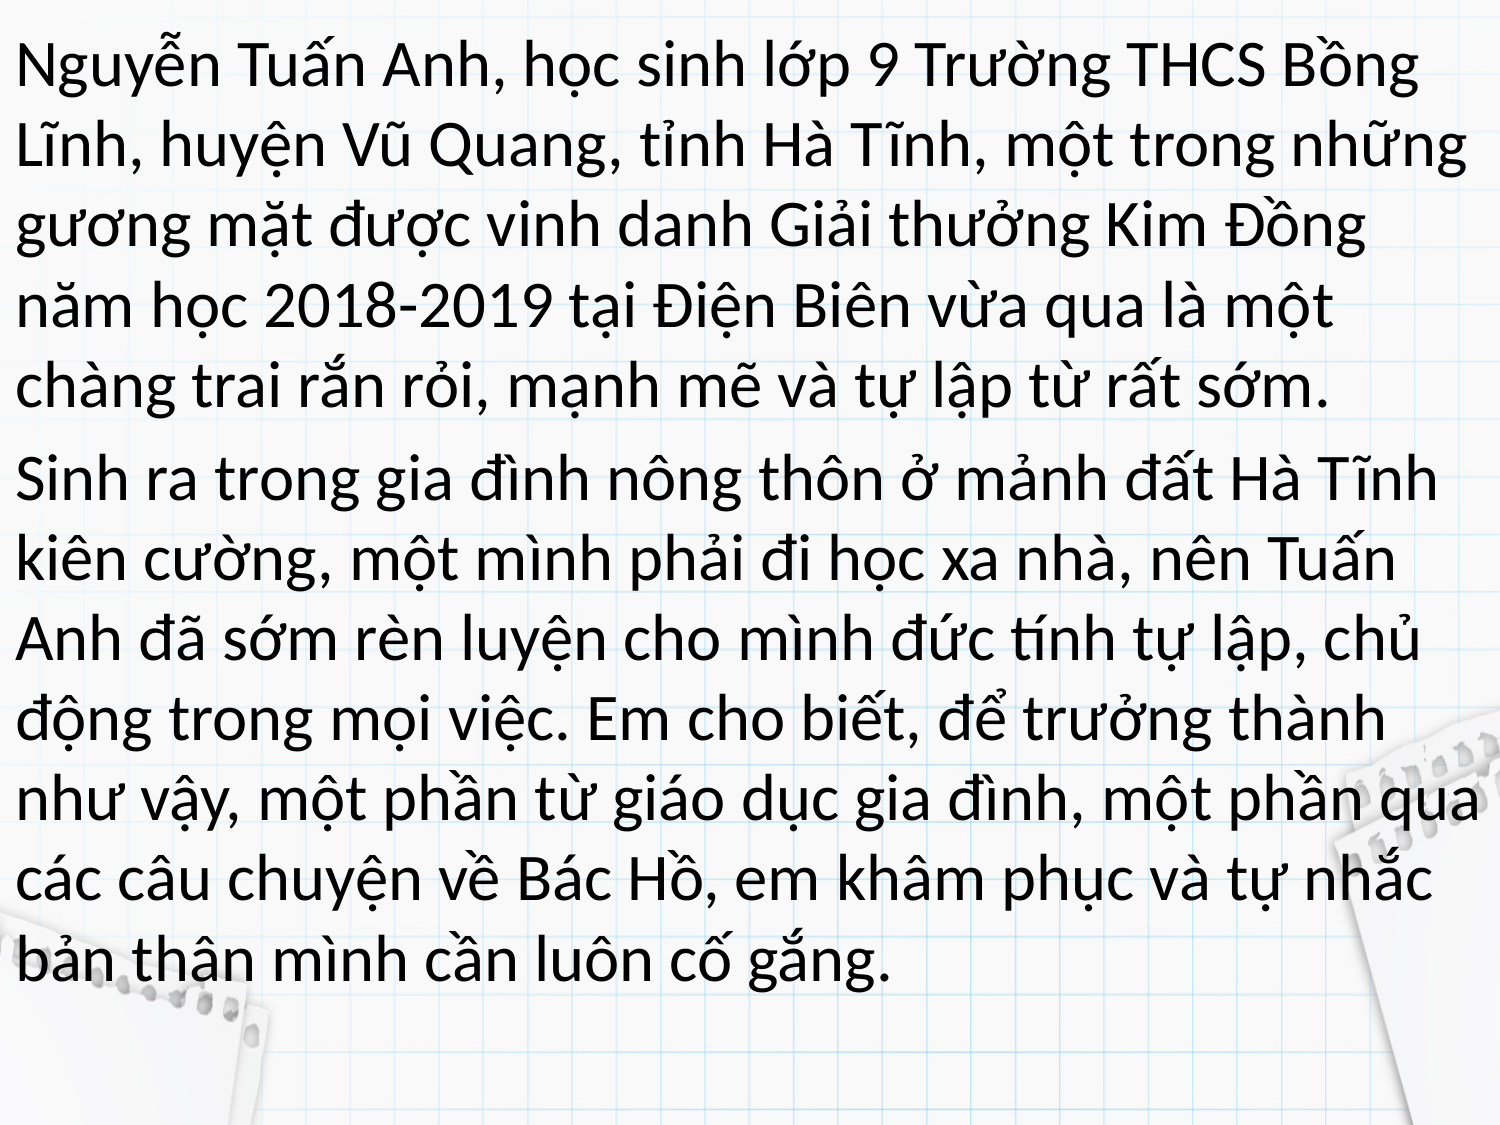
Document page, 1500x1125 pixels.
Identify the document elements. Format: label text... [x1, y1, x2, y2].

picture [0, 0, 1500, 1125]
list Nguyễn Tuấn Anh, học sinh lớp 9 Trường THCS Bồng Lĩnh, huyện Vũ Quang, tỉnh Hà Tĩnh, một trong những gương mặt được vinh danh Giải thưởng Kim Đồng năm học 2018-2019 tại Điện Biên vừa qua là một chàng trai rắn rỏi, mạnh mẽ và tự lập từ rất sớm. Sinh ra trong gia đình nông thôn ở mảnh đất Hà Tĩnh kiên cường, một mình phải đi học xa nhà, nên Tuấn Anh đã sớm rèn luyện cho mình đức tính tự lập, chủ động trong mọi việc. Em cho biết, để trưởng thành như vậy, một phần từ giáo dục gia đình, một phần qua các câu chuyện về Bác Hồ, em khâm phục và tự nhắc bản thân mình cần luôn cố gắng. [0, 12, 1499, 1100]
